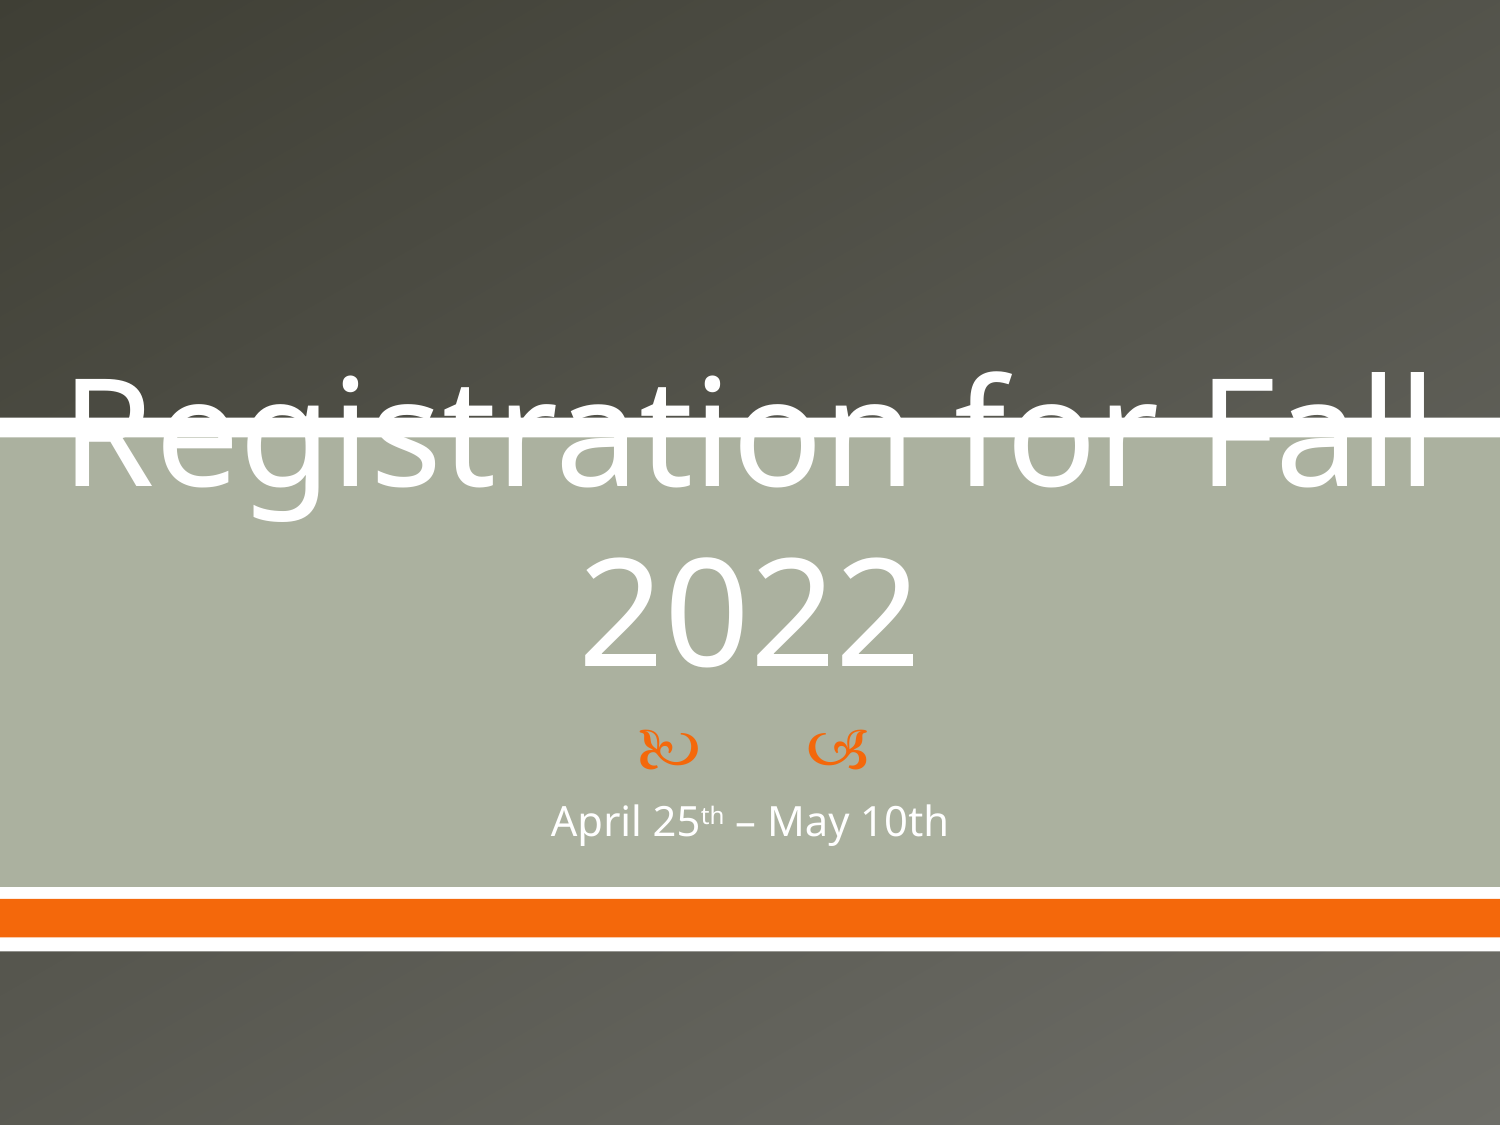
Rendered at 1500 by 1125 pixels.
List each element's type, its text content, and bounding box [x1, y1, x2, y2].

subtitle April 25th – May 10th [93, 787, 1407, 875]
title Registration for Fall 2022 [37, 462, 1463, 704]
